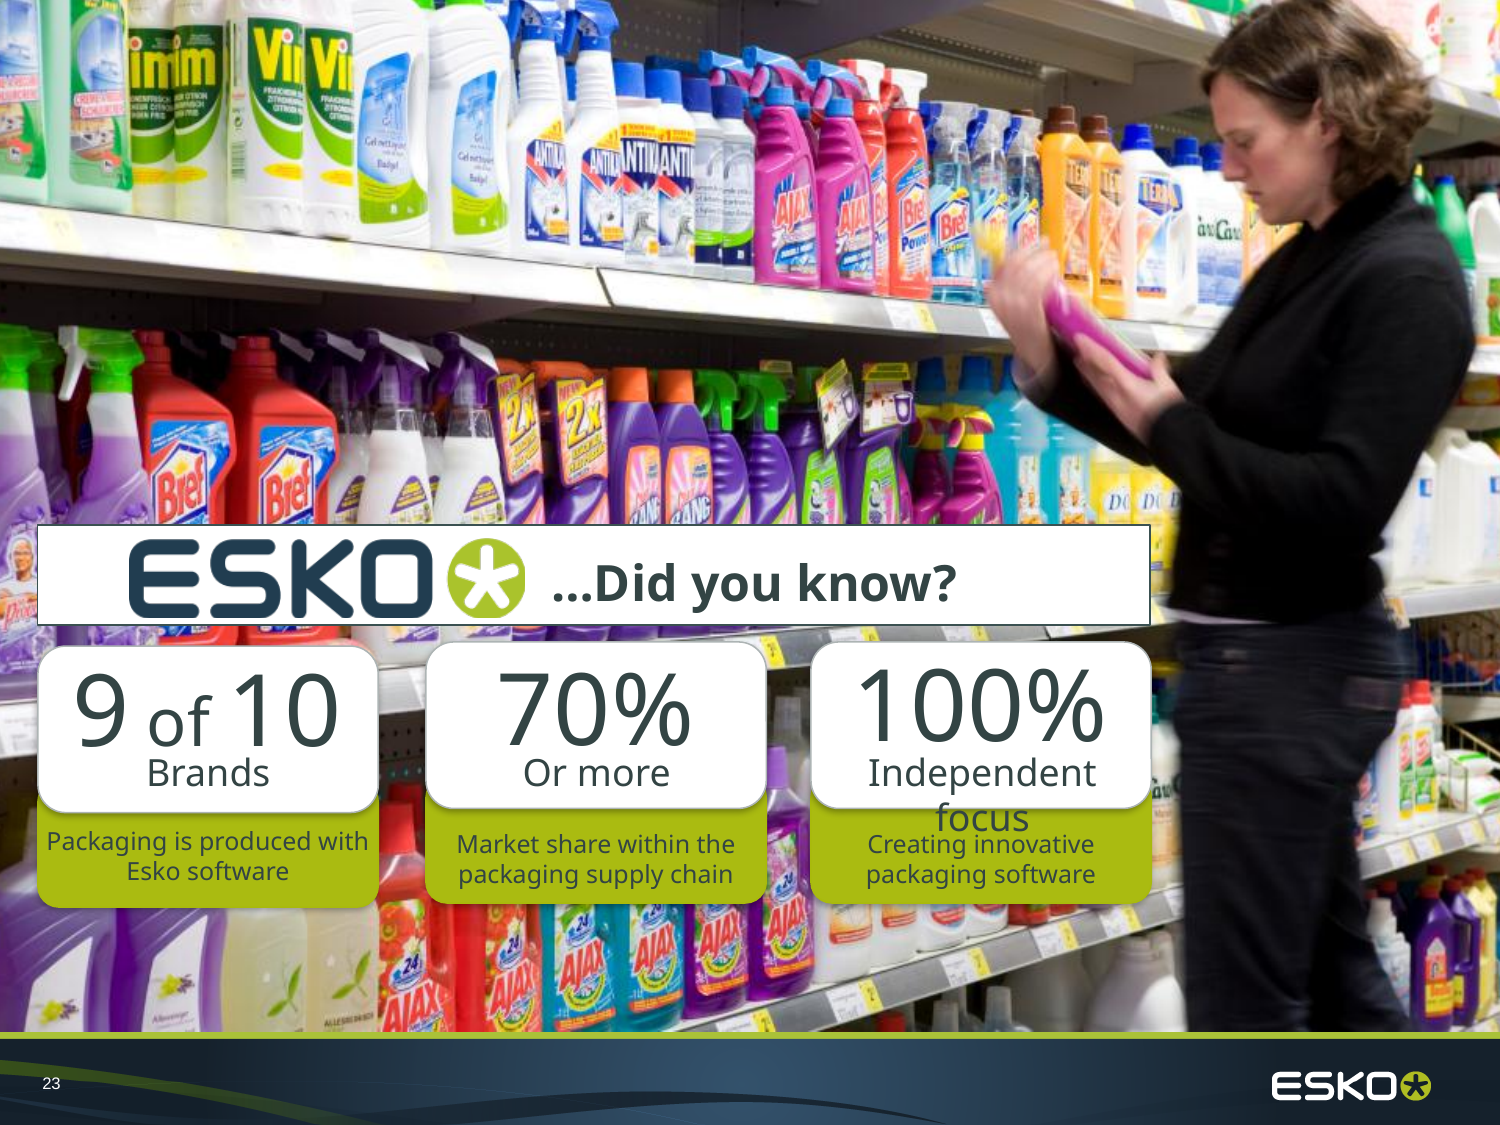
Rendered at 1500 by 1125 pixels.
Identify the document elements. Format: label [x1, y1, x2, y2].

text_box [810, 641, 1152, 904]
text_box [37, 645, 379, 908]
text_box [425, 641, 767, 904]
picture [0, 0, 1500, 1125]
